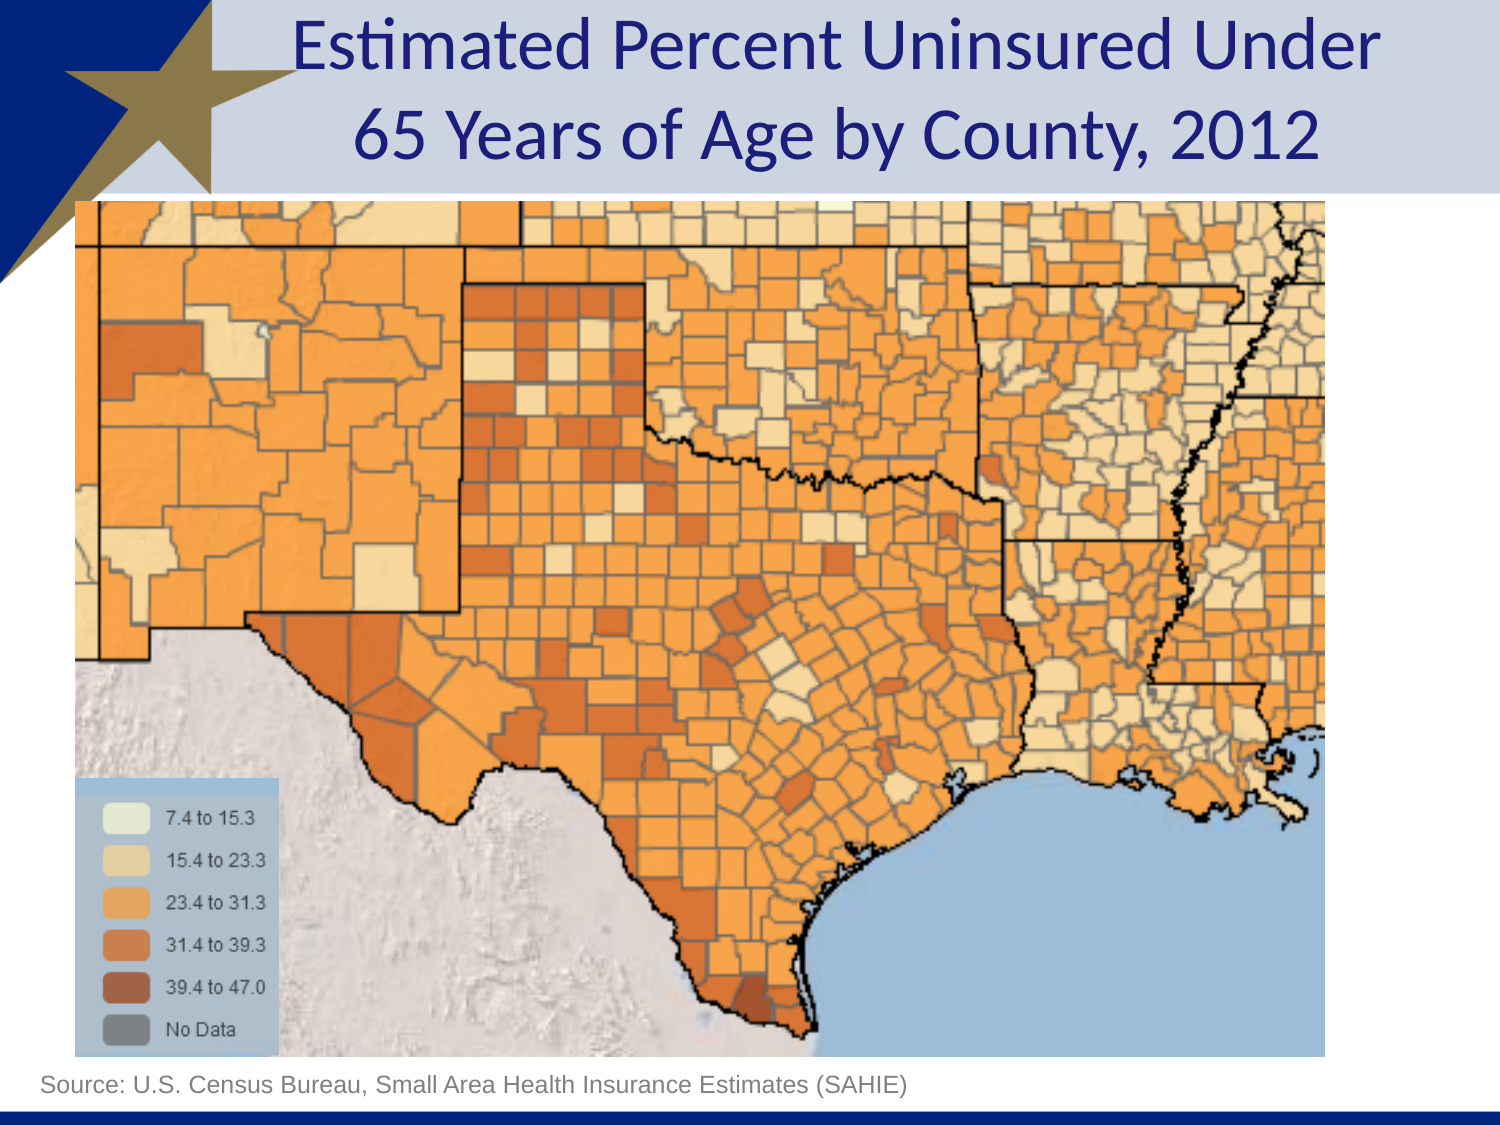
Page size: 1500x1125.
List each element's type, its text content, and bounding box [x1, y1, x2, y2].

title Estimated Percent Uninsured Under 65 Years of Age by County, 2012 [274, 3, 1400, 166]
picture [0, 0, 1500, 1125]
text_box Source: U.S. Census Bureau, Small Area Health Insurance Estimates (SAHIE) [24, 1060, 950, 1106]
